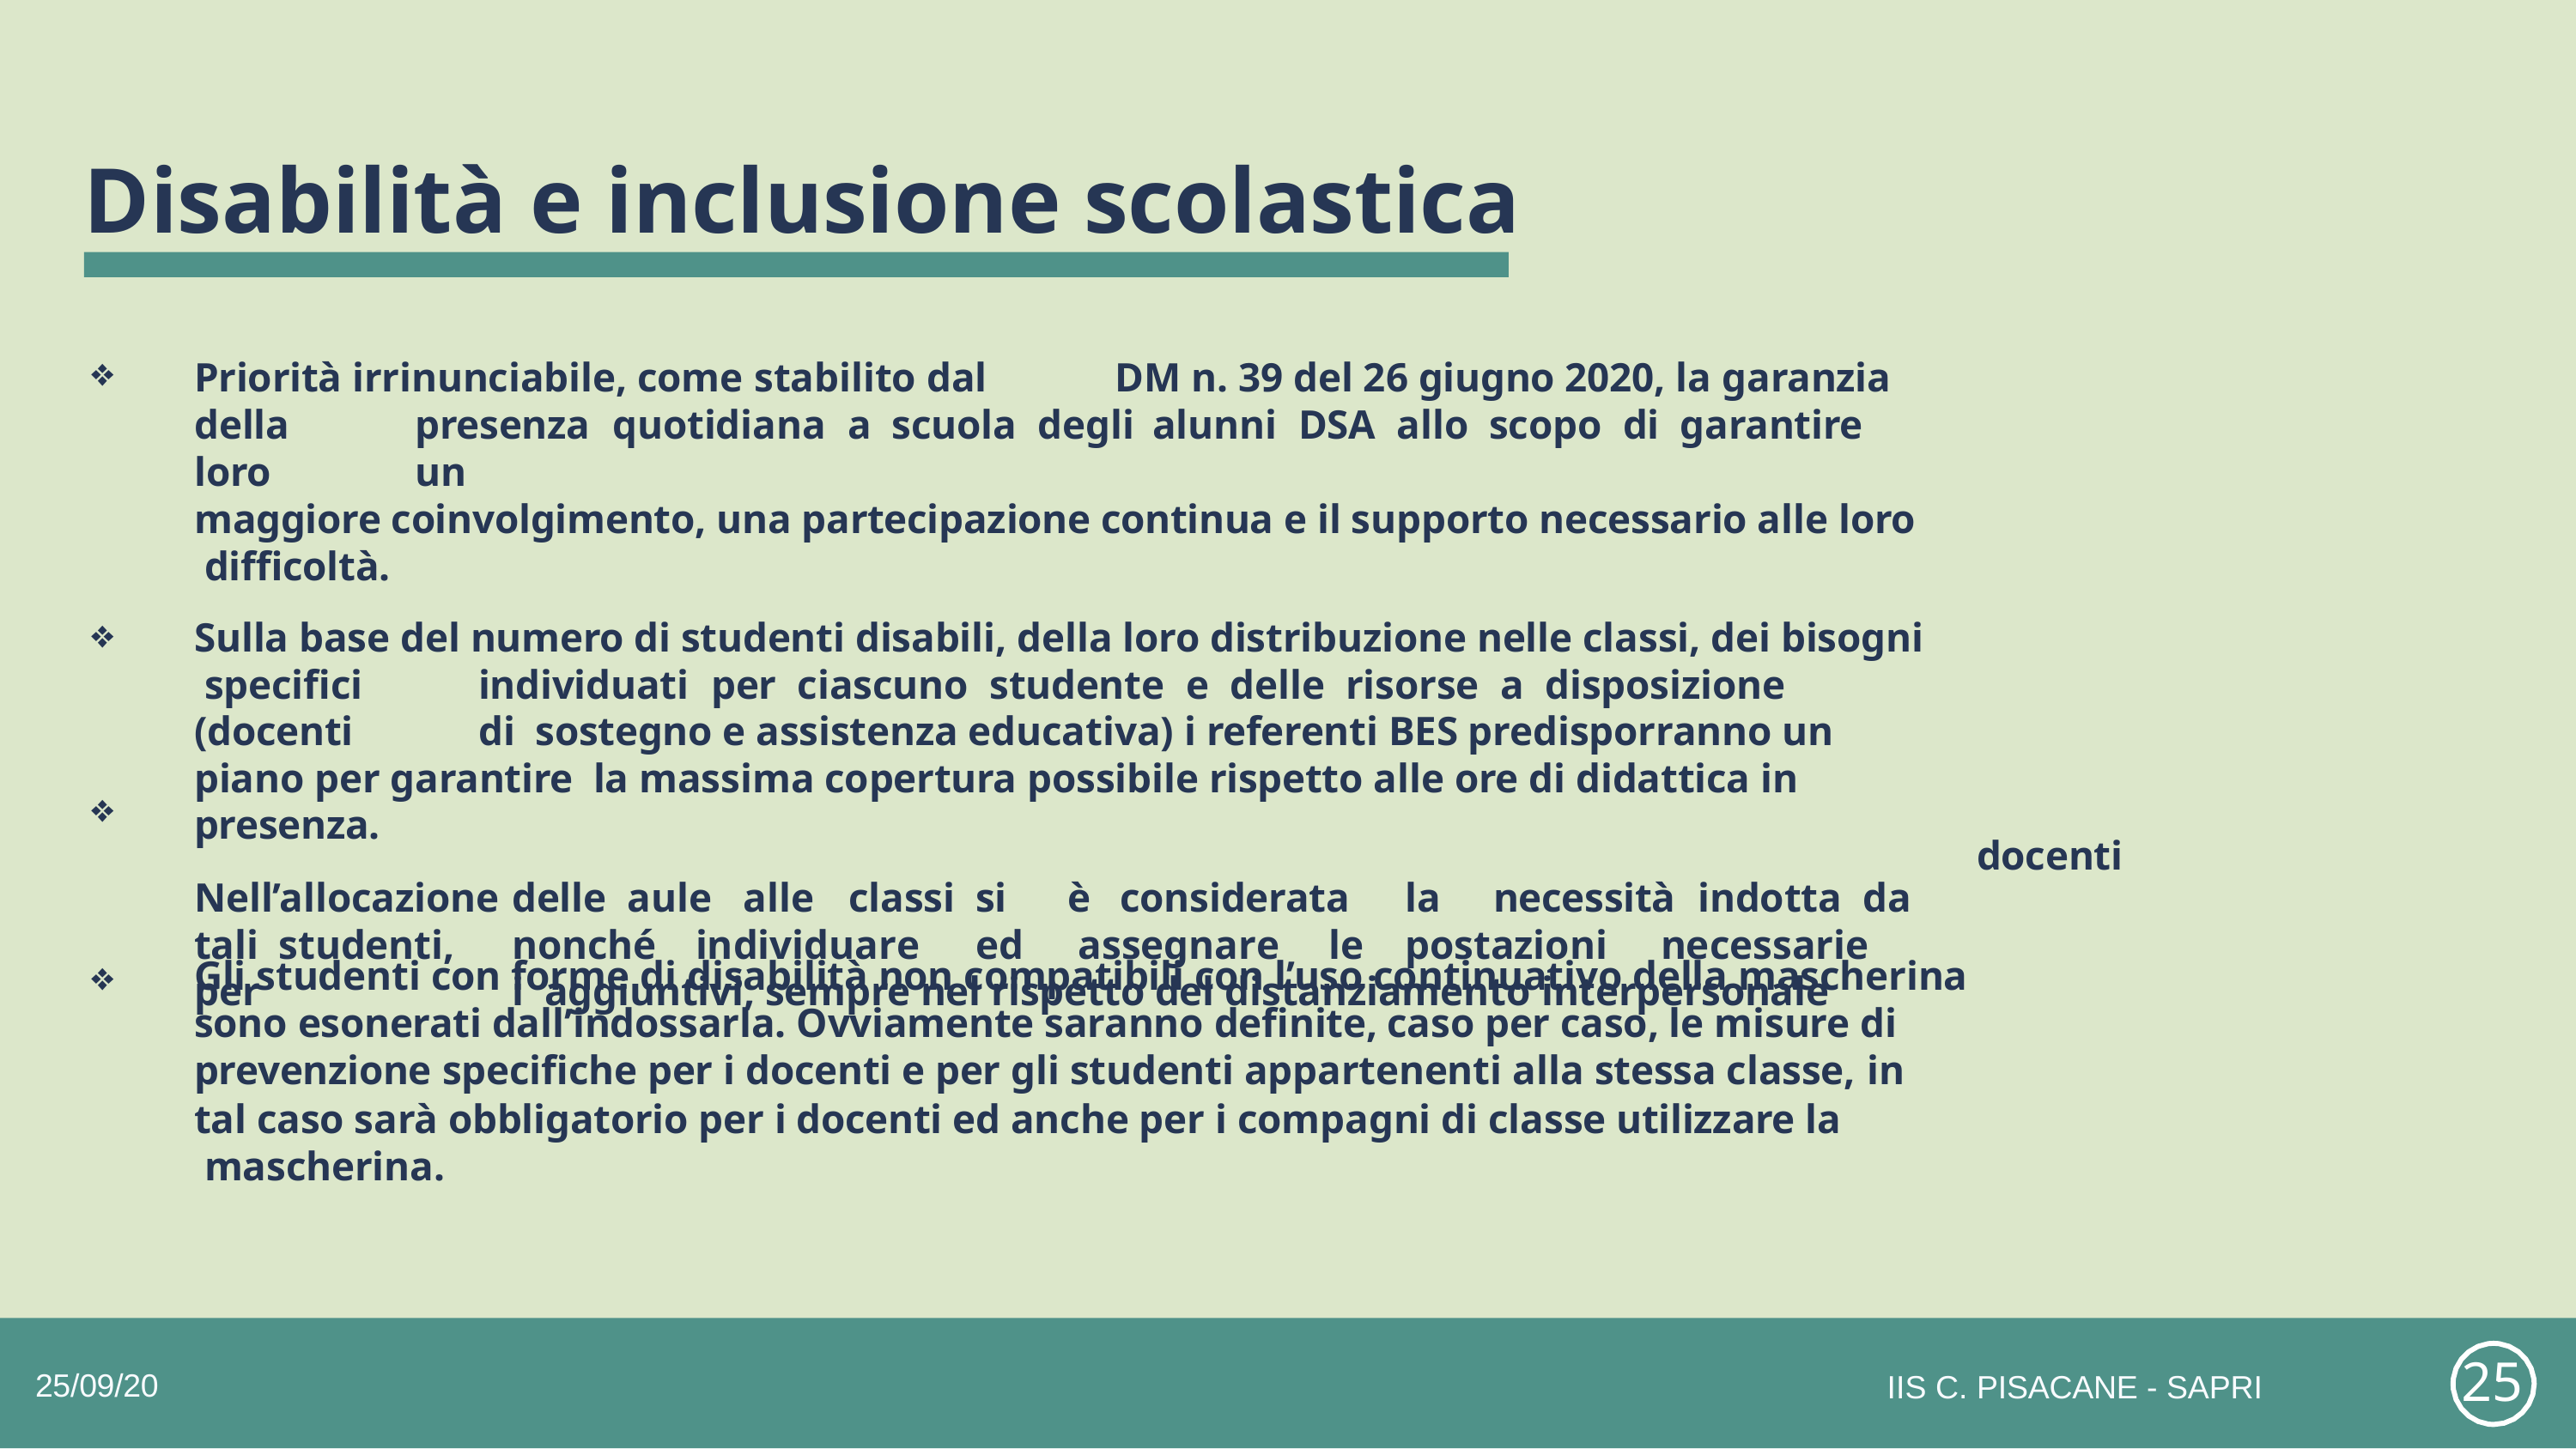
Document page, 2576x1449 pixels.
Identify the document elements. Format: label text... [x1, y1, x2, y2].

title Disabilità e inclusione scolastica [82, 141, 1526, 248]
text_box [0, 252, 2576, 1449]
